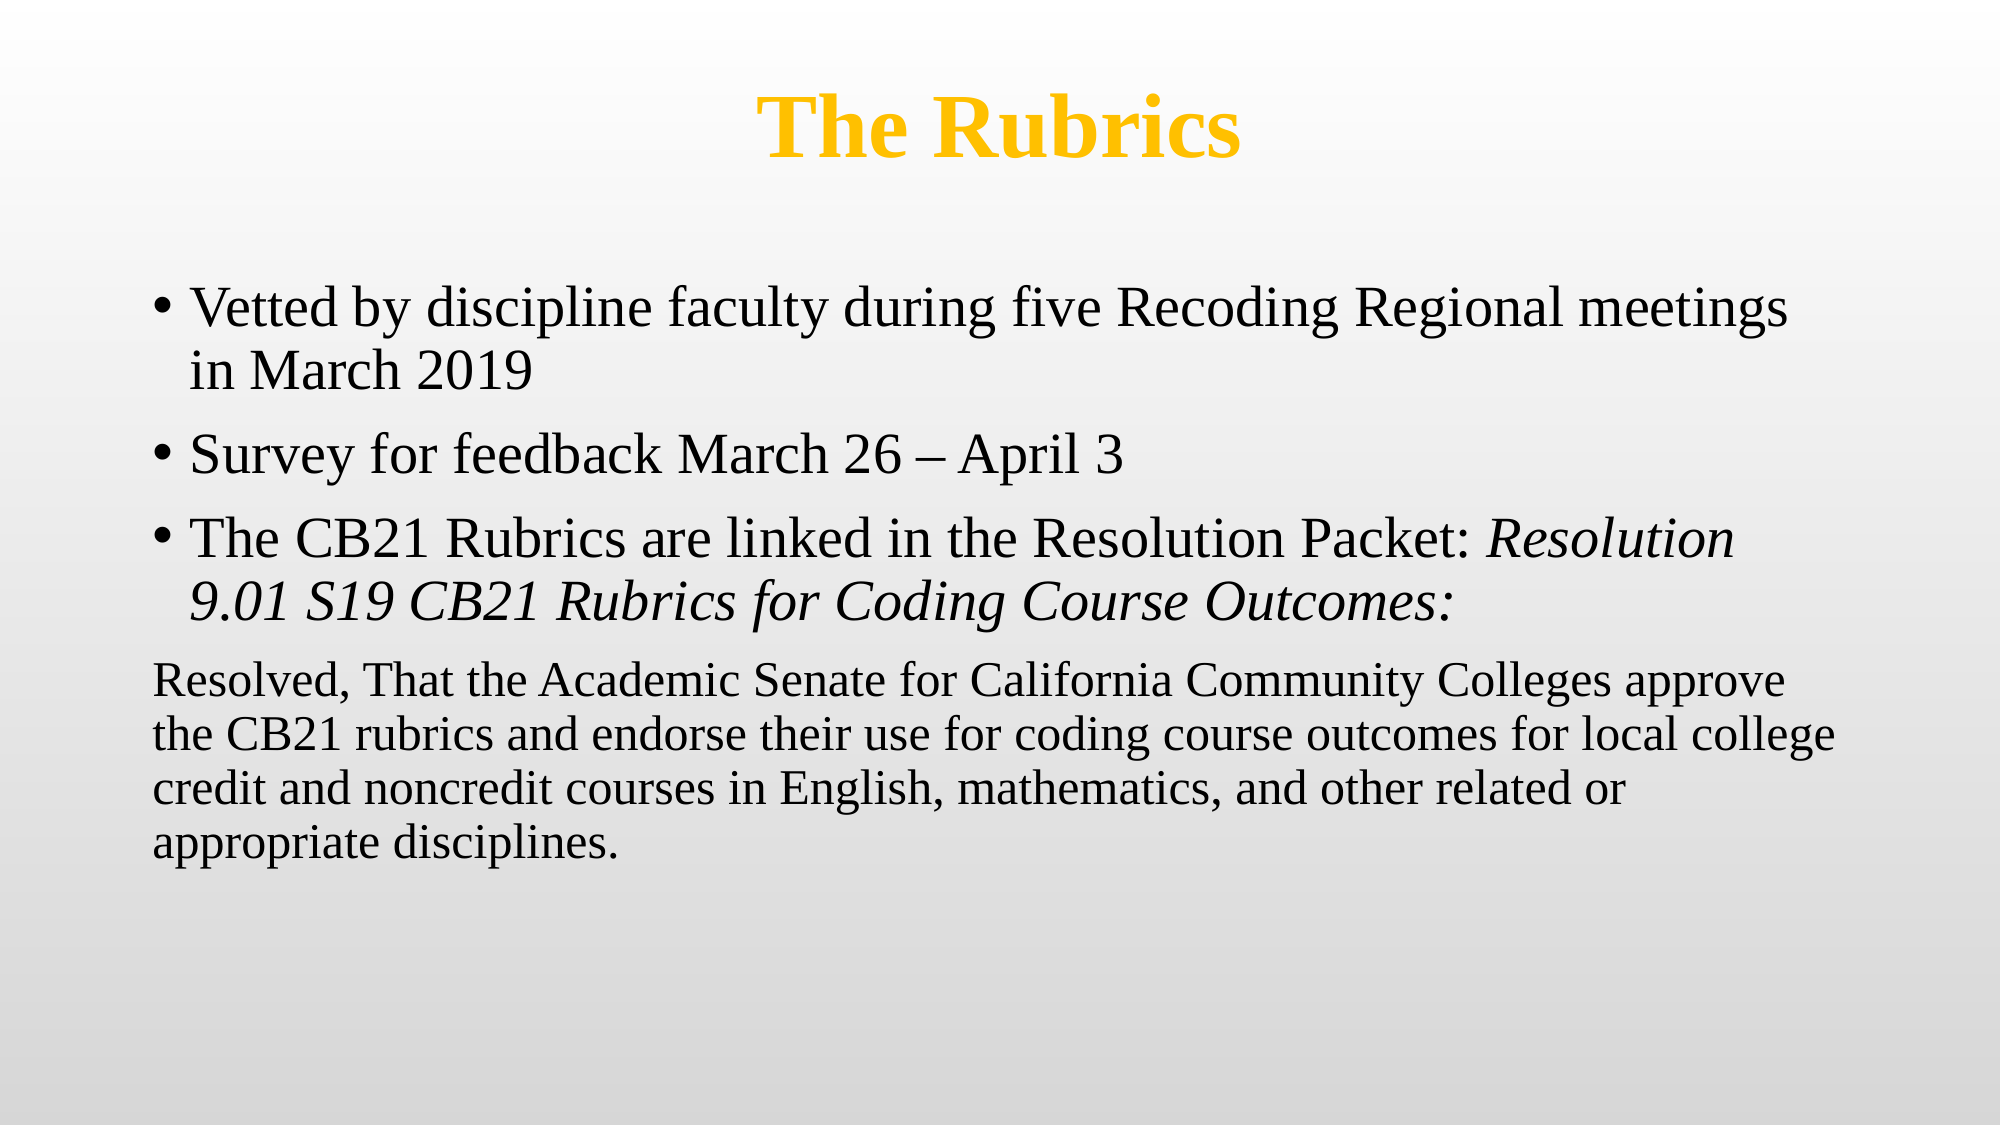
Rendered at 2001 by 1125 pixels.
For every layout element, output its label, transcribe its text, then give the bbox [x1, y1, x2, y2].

list Vetted by discipline faculty during five Recoding Regional meetings in March 2019 Survey for feedback March 26 – April 3 The CB21 Rubrics are linked in the Resolution Packet: Resolution 9.01 S19 CB21 Rubrics for Coding Course Outcomes: Resolved, That the Academic Senate for California Community Colleges approve the CB21 rubrics and endorse their use for coding course outcomes for local college credit and noncredit courses in English, mathematics, and other related or appropriate disciplines. [137, 268, 1863, 1091]
title The Rubrics [137, 59, 1863, 196]
